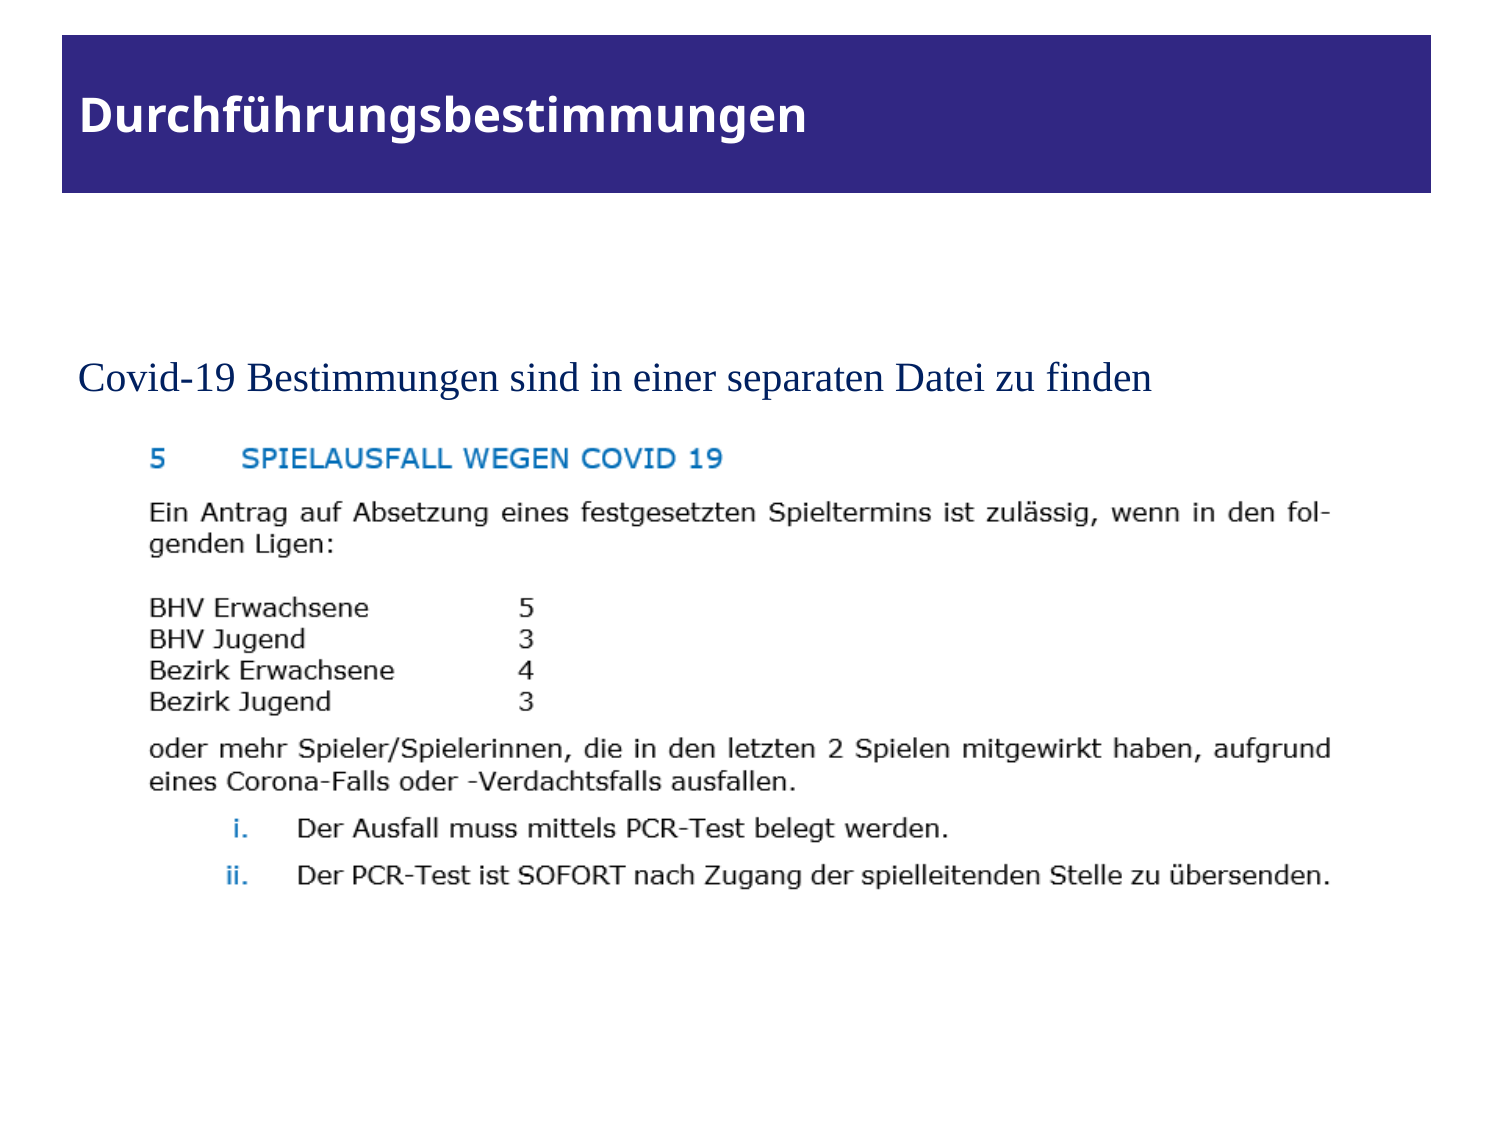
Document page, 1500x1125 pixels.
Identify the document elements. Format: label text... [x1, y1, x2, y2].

text_box Covid-19 Bestimmungen sind in einer separaten Datei zu finden [63, 317, 1440, 557]
title Durchführungsbestimmungen [63, 27, 1430, 207]
picture [127, 417, 1366, 905]
